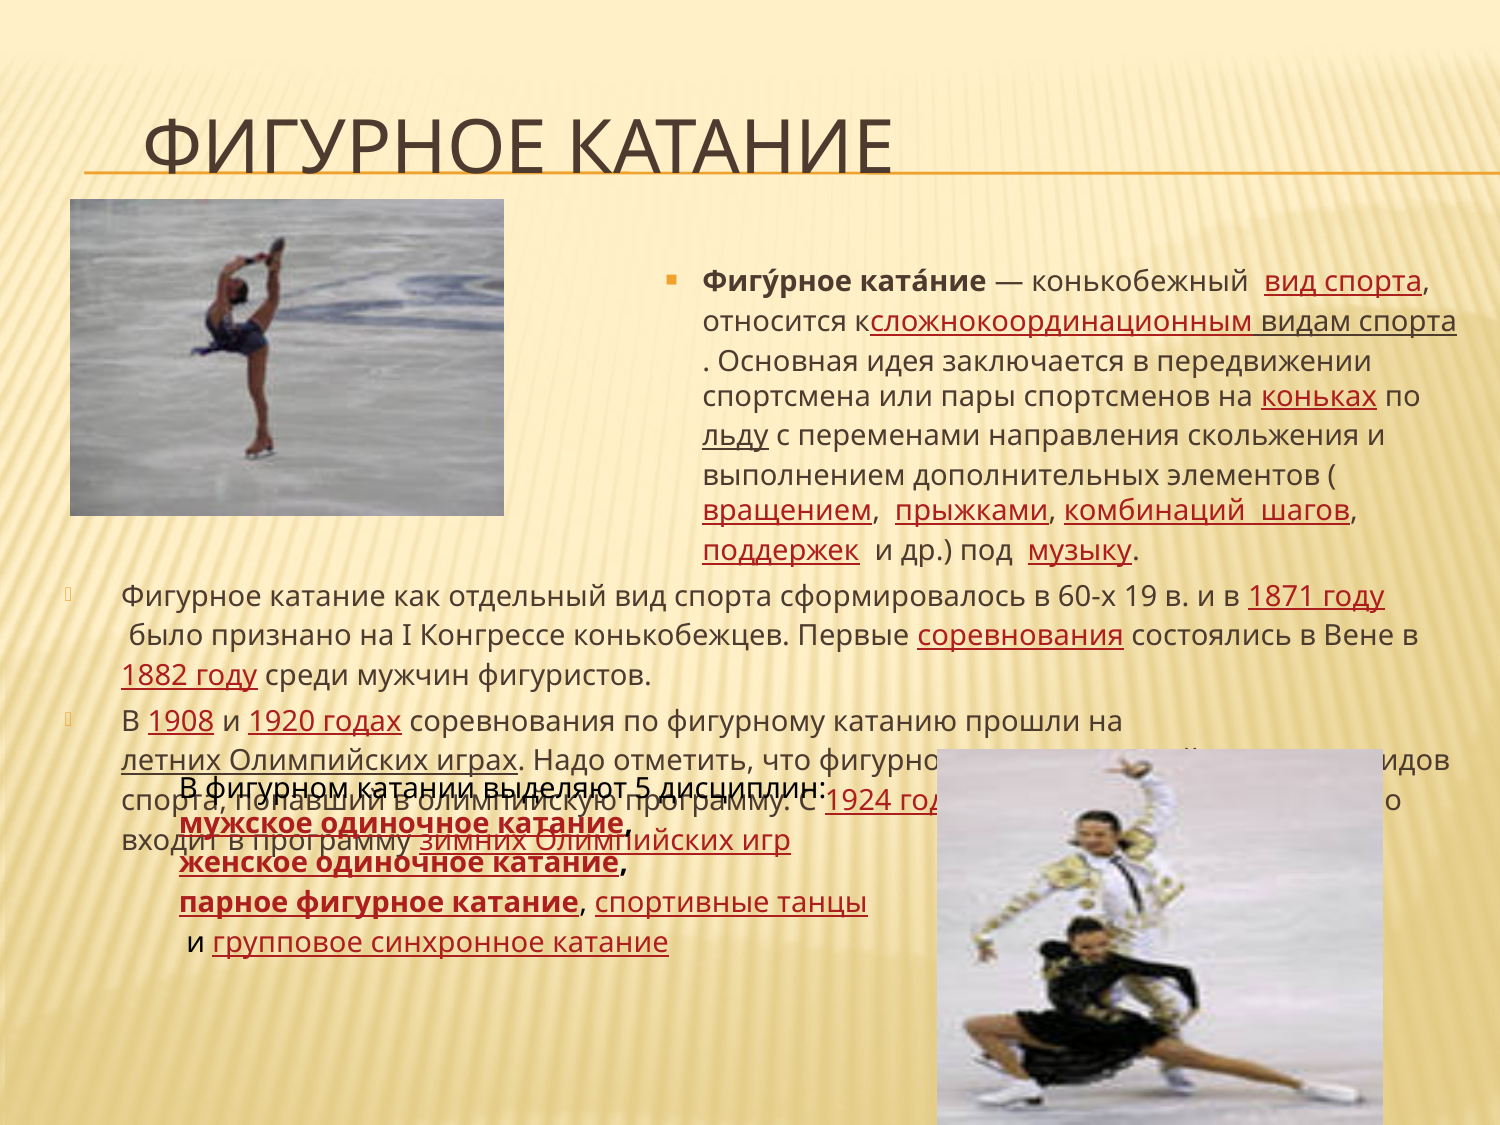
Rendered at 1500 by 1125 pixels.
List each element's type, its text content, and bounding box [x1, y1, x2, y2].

picture [69, 198, 505, 516]
text_box В фигурном катании выделяют 5 дисциплин: мужское одиночное катание, женское одиночное катание, парное фигурное катание, спортивные танцы и групповое синхронное катание [163, 761, 914, 971]
list Фигу́рное ката́ние — конькобежный вид спорта, относится ксложнокоординационным видам спорта. Основная идея заключается в передвижении спортсмена или пары спортсменов на коньках по льду с переменами направления скольжения и выполнением дополнительных элементов (вращением, прыжками, комбинаций шагов, поддержек и др.) под музыку. Фигурное катание как отдельный вид спорта сформировалось в 60-х 19 в. и в 1871 году было признано на I Конгрессе конькобежцев. Первые соревнования состоялись в Вене в 1882 году среди мужчин фигуристов. В 1908 и 1920 годах соревнования по фигурному катанию прошли на летних Олимпийских играх. Надо отметить, что фигурное катание первый из зимних видов спорта, попавший в олимпийскую программу. С 1924 года фигурное катание неизменно входит в программу зимних Олимпийских игр [50, 254, 1475, 998]
picture [937, 749, 1384, 1125]
title фигурное катание [50, 75, 1475, 213]
